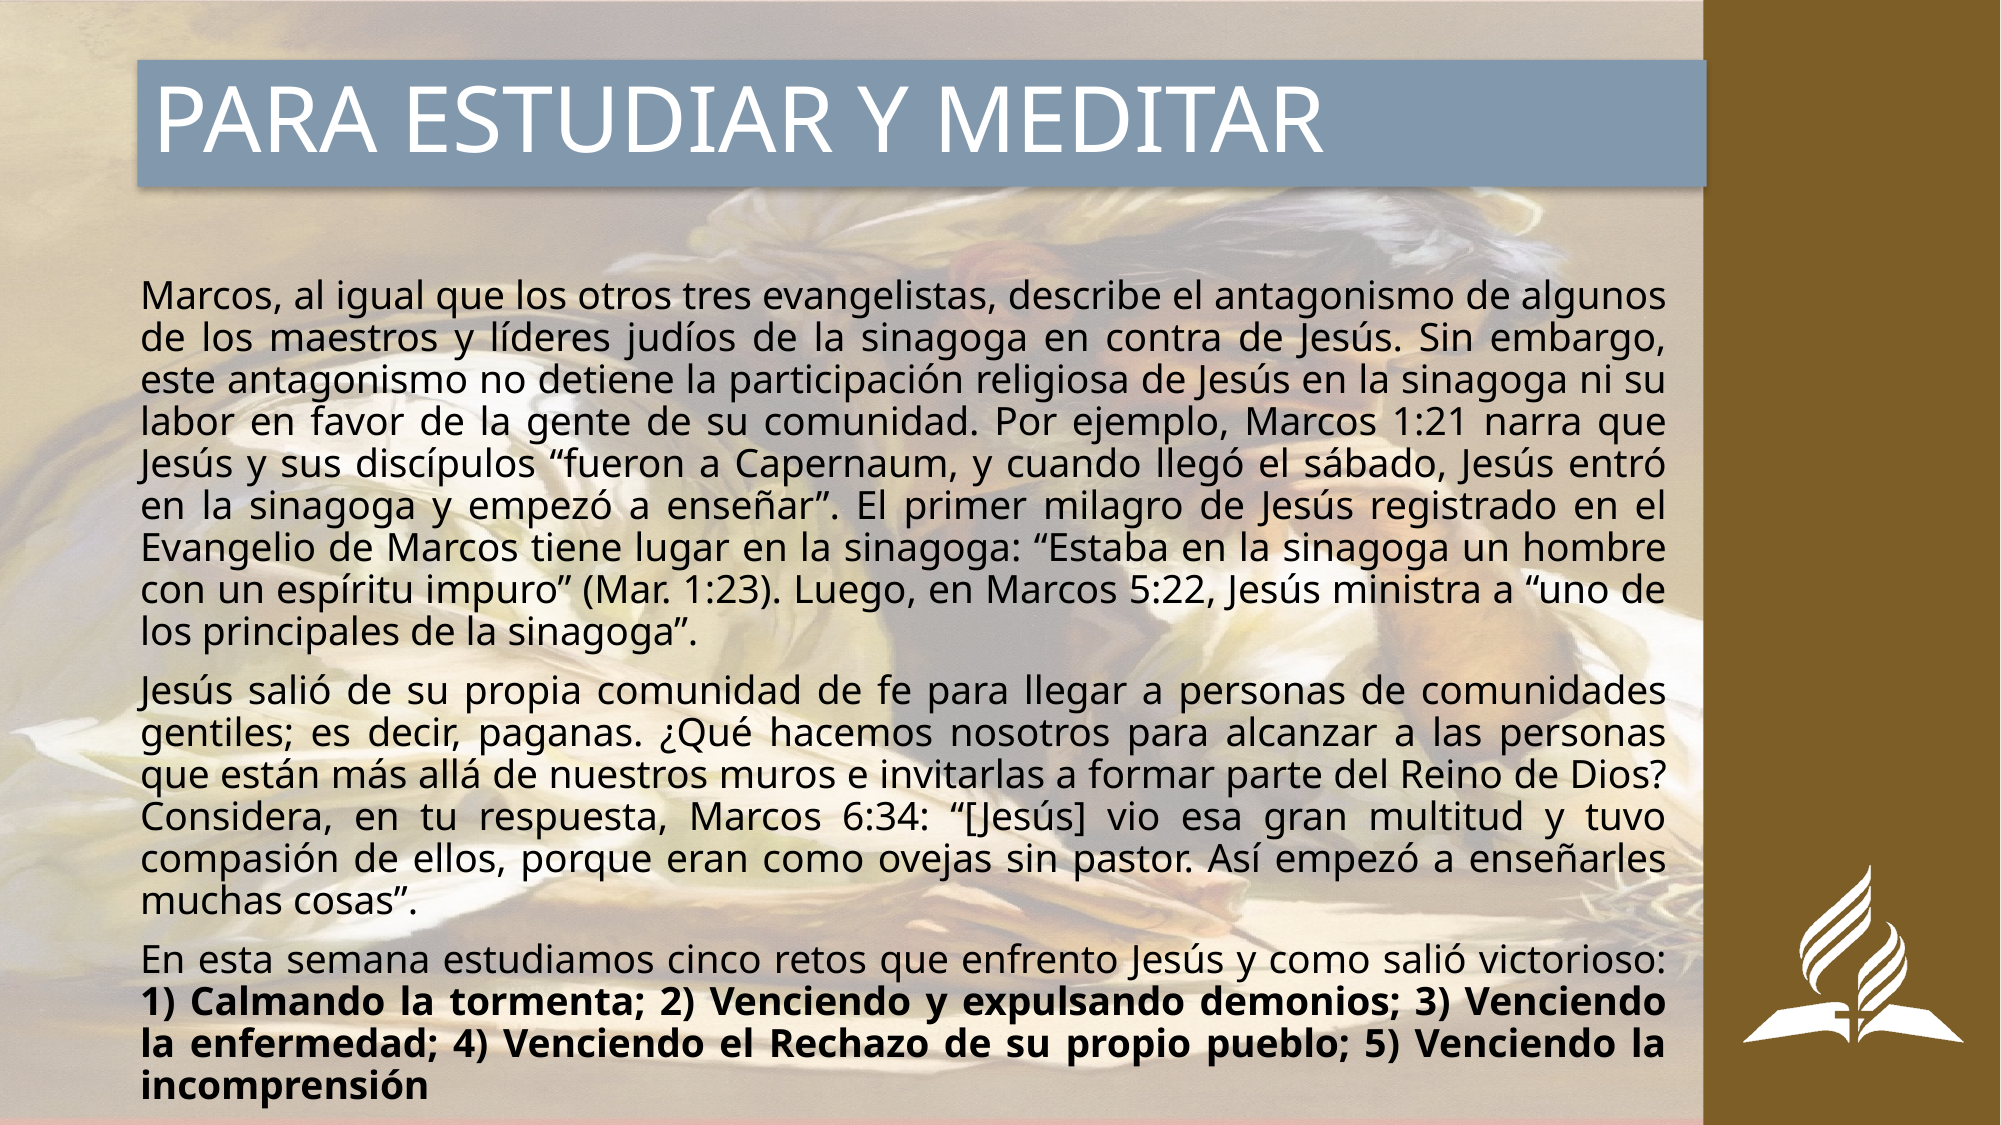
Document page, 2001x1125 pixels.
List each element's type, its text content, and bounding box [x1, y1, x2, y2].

title PARA ESTUDIAR Y MEDITAR [137, 59, 1707, 187]
list Marcos, al igual que los otros tres evangelistas, describe el antagonismo de algunos de los maestros y líderes judíos de la sinagoga en contra de Jesús. Sin embargo, este antagonismo no detiene la participación religiosa de Jesús en la sinagoga ni su labor en favor de la gente de su comunidad. Por ejemplo, Marcos 1:21 narra que Jesús y sus discípulos “fueron a Capernaum, y cuando llegó el sábado, Jesús entró en la sinagoga y empezó a enseñar”. El primer milagro de Jesús registrado en el Evangelio de Marcos tiene lugar en la sinagoga: “Estaba en la sinagoga un hombre con un espíritu impuro” (Mar. 1:23). Luego, en Marcos 5:22, Jesús ministra a “uno de los principales de la sinagoga”. Jesús salió de su propia comunidad de fe para llegar a personas de comunidades gentiles; es decir, paganas. ¿Qué hacemos nosotros para alcanzar a las personas que están más allá de nuestros muros e invitarlas a formar parte del Reino de Dios? Considera, en tu respuesta, Marcos 6:34: “[Jesús] vio esa gran multitud y tuvo compasión de ellos, porque eran como ovejas sin pastor. Así empezó a enseñarles muchas cosas”. En esta semana estudiamos cinco retos que enfrento Jesús y como salió victorioso: 1) Calmando la tormenta; 2) Venciendo y expulsando demonios; 3) Venciendo la enfermedad; 4) Venciendo el Rechazo de su propio pueblo; 5) Venciendo la incomprensión [124, 268, 1682, 1122]
picture [1709, 834, 2000, 1095]
